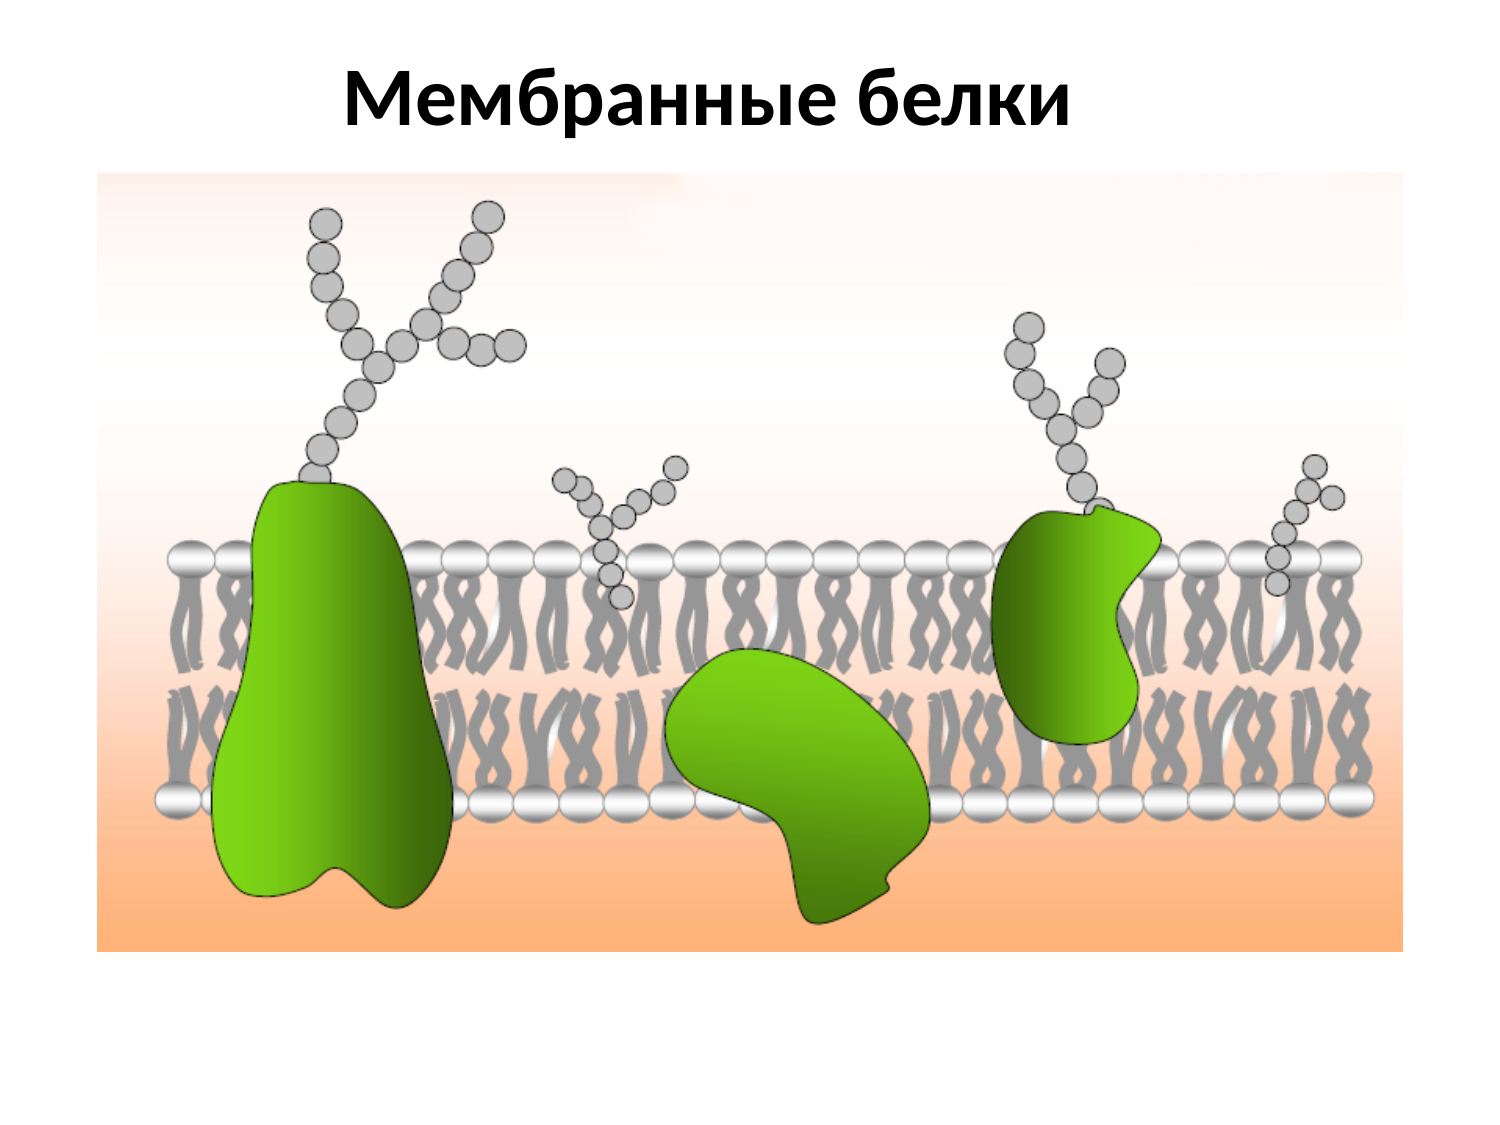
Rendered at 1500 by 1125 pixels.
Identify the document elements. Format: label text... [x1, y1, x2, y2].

text_box Мембранные белки [328, 35, 1114, 150]
picture [97, 173, 1403, 952]
